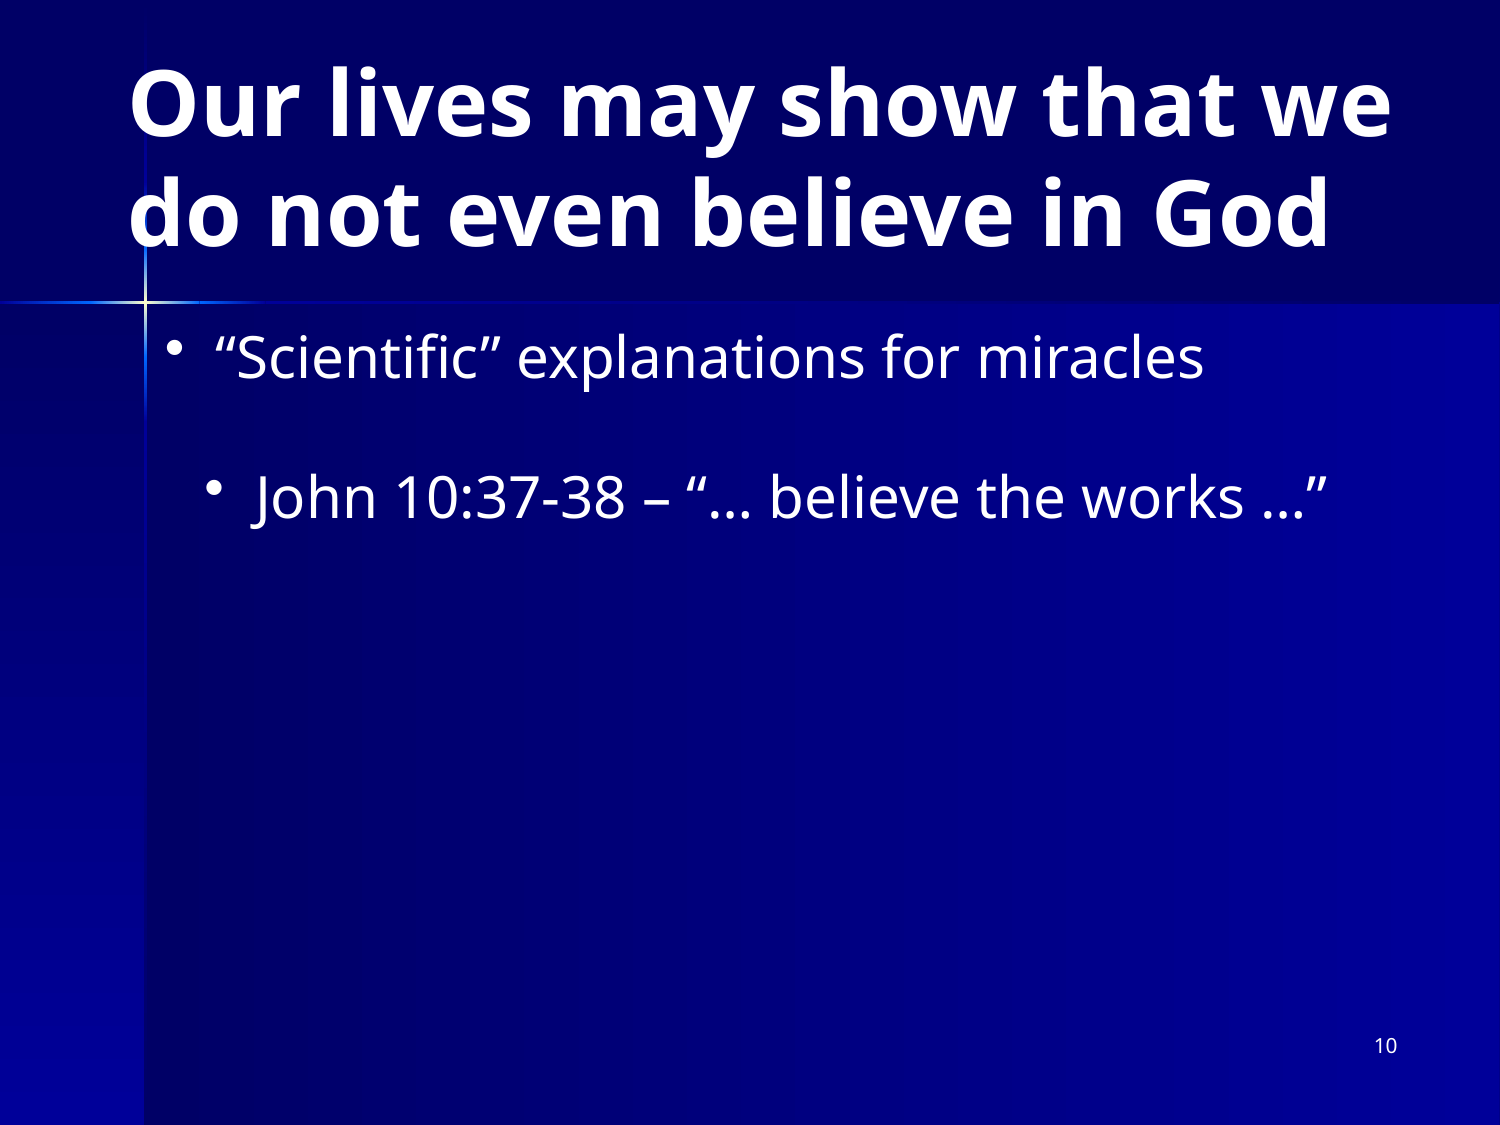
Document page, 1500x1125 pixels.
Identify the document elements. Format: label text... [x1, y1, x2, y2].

text_box “Scientific” explanations for miracles John 10:37-38 – “… believe the works …” [150, 312, 1463, 538]
slide_number 10 [1100, 1025, 1413, 1100]
title Our lives may show that we do not even believe in God [112, 37, 1450, 273]
